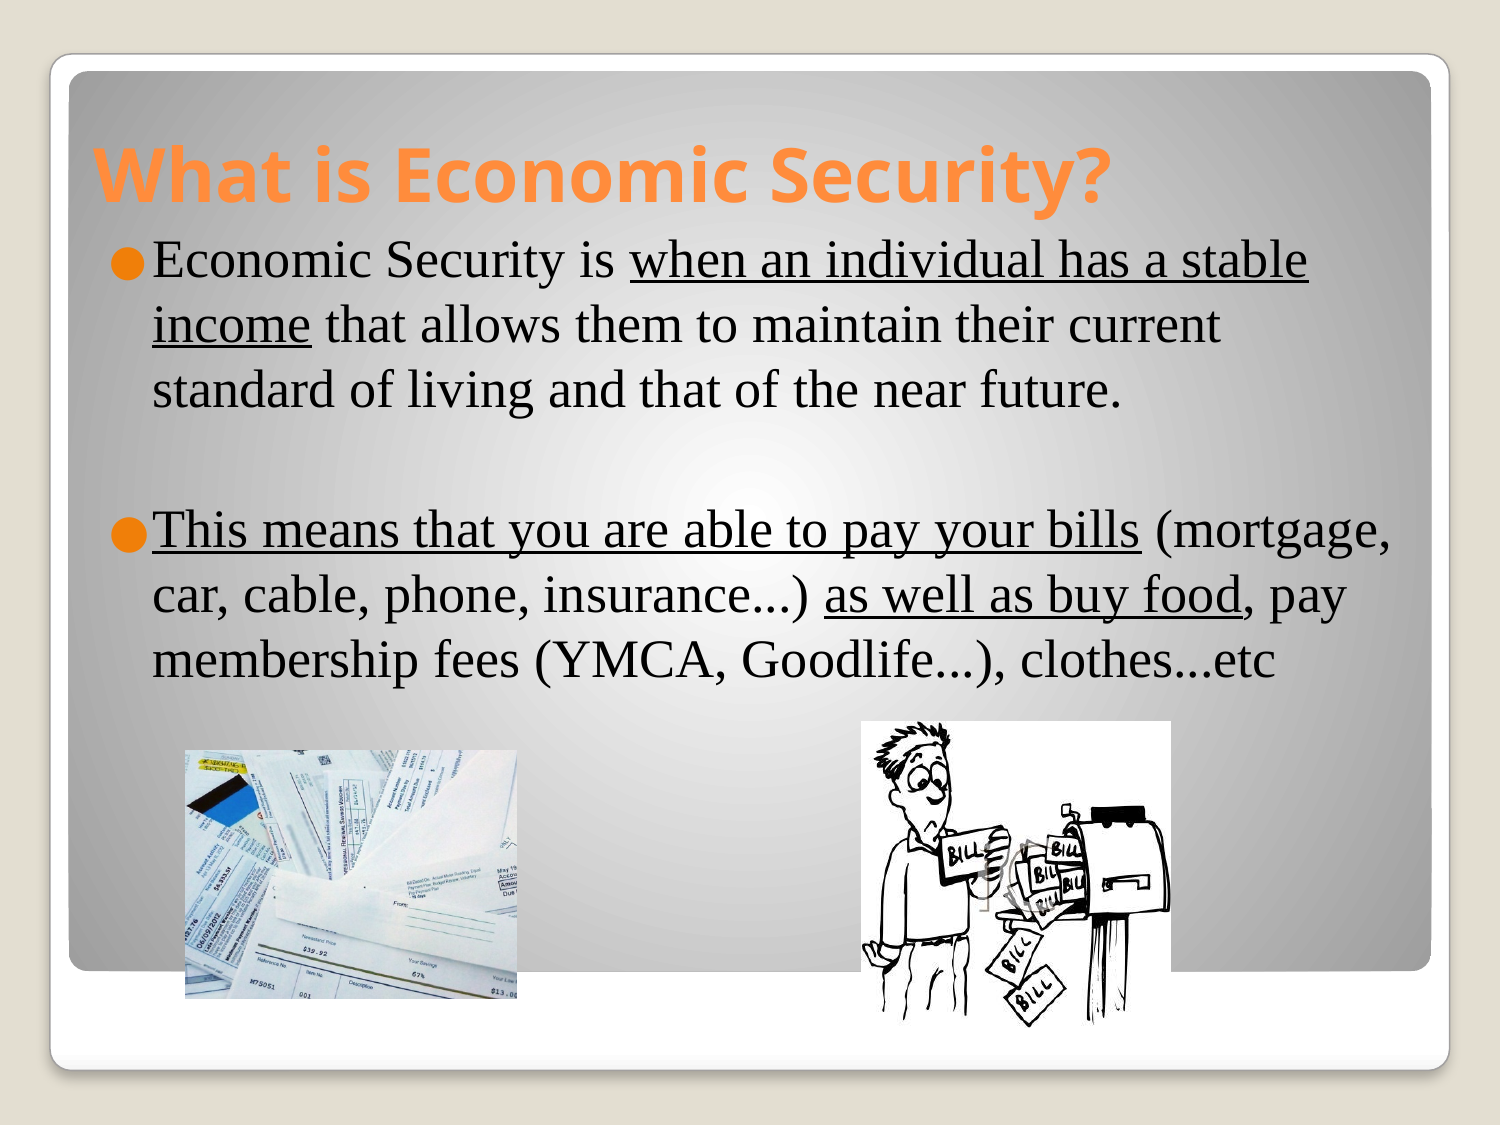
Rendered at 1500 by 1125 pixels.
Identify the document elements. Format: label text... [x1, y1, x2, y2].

picture [185, 750, 517, 999]
picture [861, 721, 1171, 1028]
list Economic Security is when an individual has a stable income that allows them to maintain their current standard of living and that of the near future. This means that you are able to pay your bills (mortgage, car, cable, phone, insurance...) as well as buy food, pay membership fees (YMCA, Goodlife...), clothes...etc [78, 208, 1422, 896]
title What is Economic Security? [78, 52, 1422, 208]
